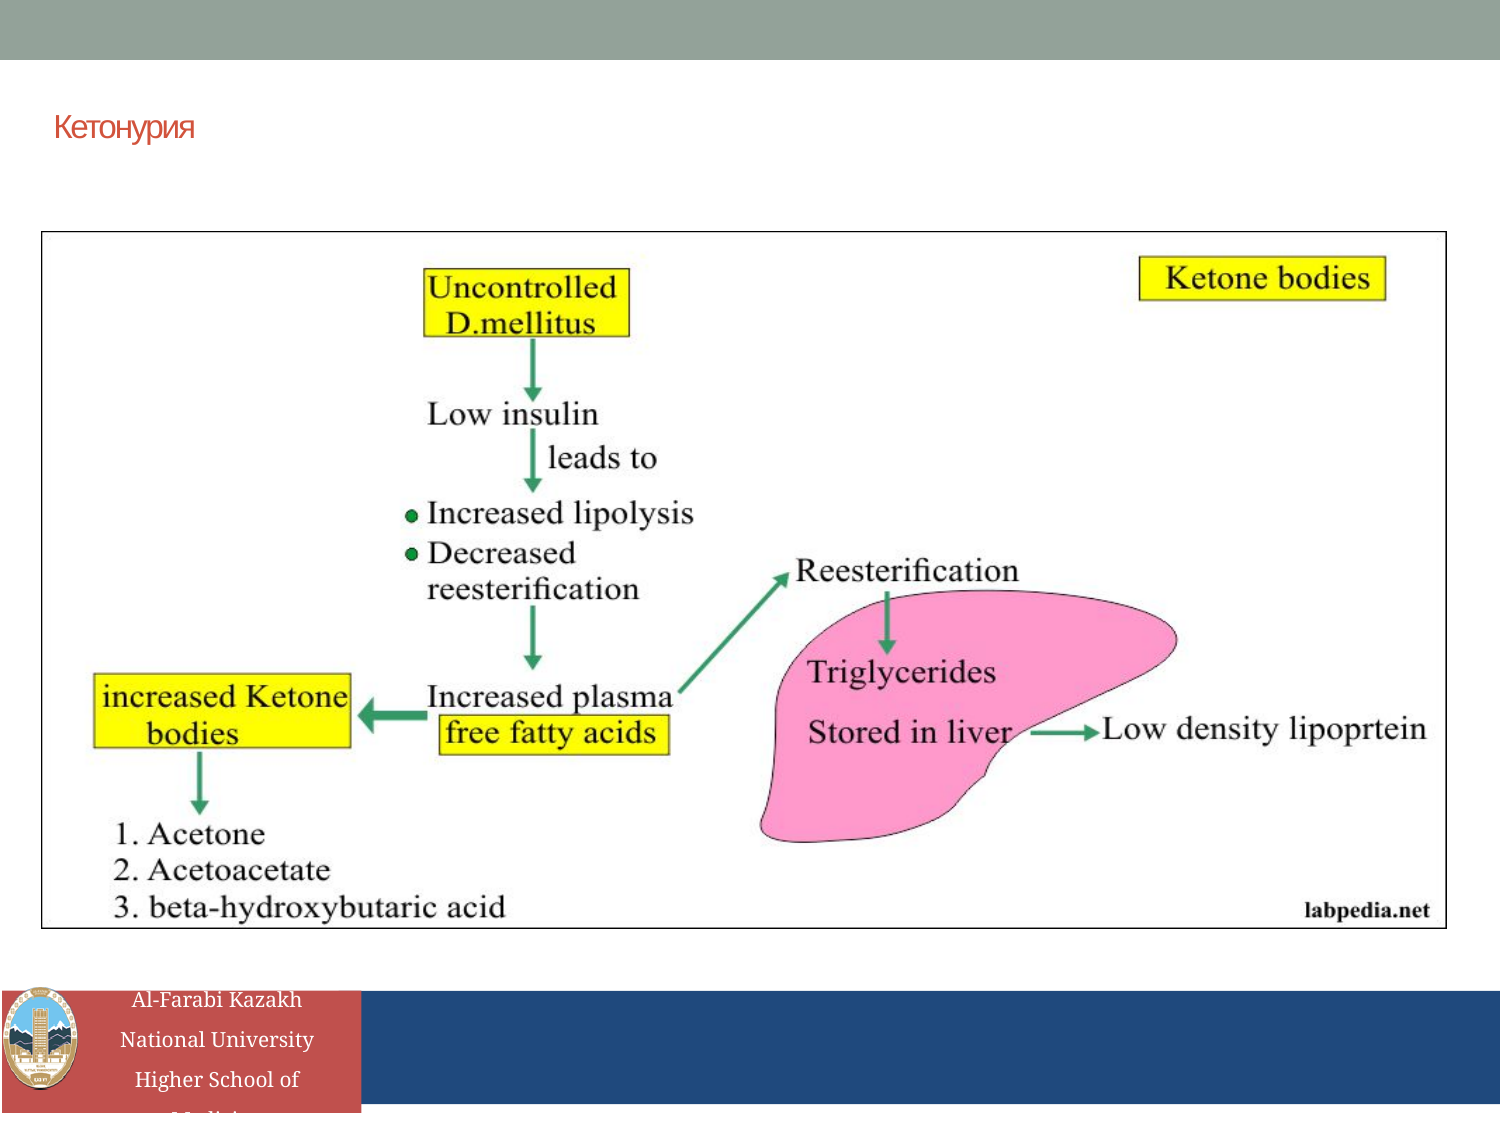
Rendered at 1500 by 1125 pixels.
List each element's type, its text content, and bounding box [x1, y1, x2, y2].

title Кетонурия [38, 90, 1436, 161]
picture [41, 231, 1448, 929]
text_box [0, 987, 1500, 1114]
